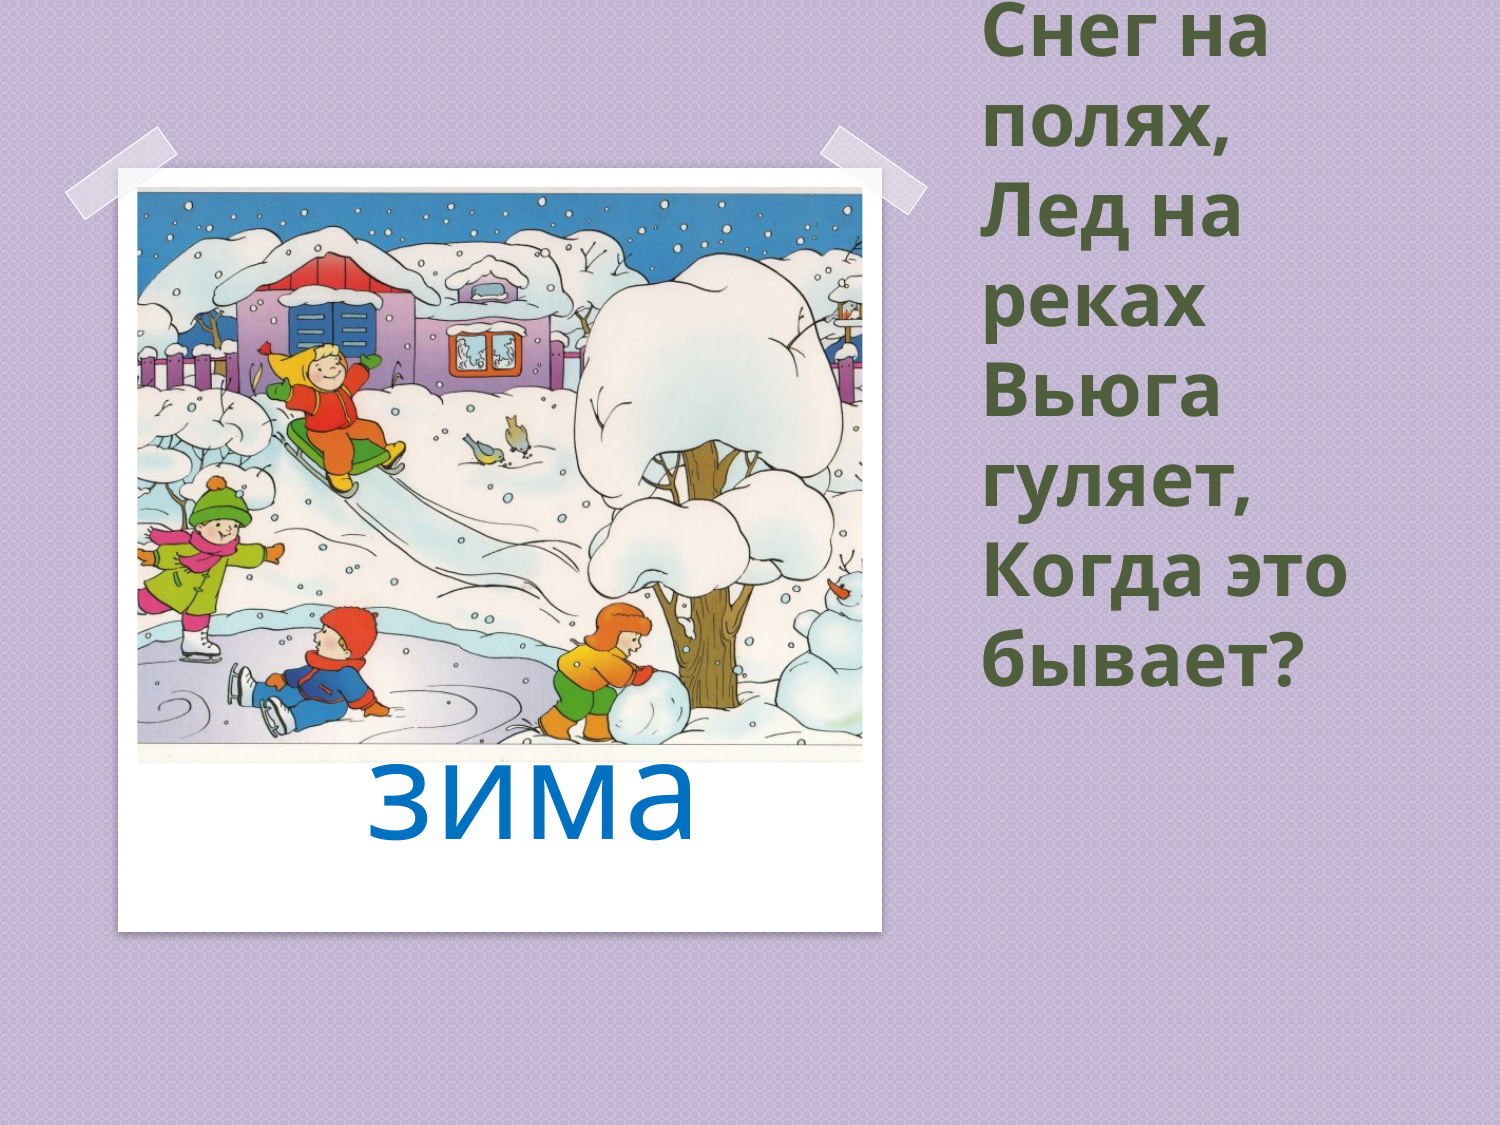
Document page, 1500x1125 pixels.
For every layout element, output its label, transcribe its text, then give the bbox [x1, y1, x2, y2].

title Снег на полях, Лед на реках Вьюга гуляет, Когда это бывает? [965, 174, 1500, 799]
list зима [137, 787, 863, 913]
picture [137, 187, 863, 765]
